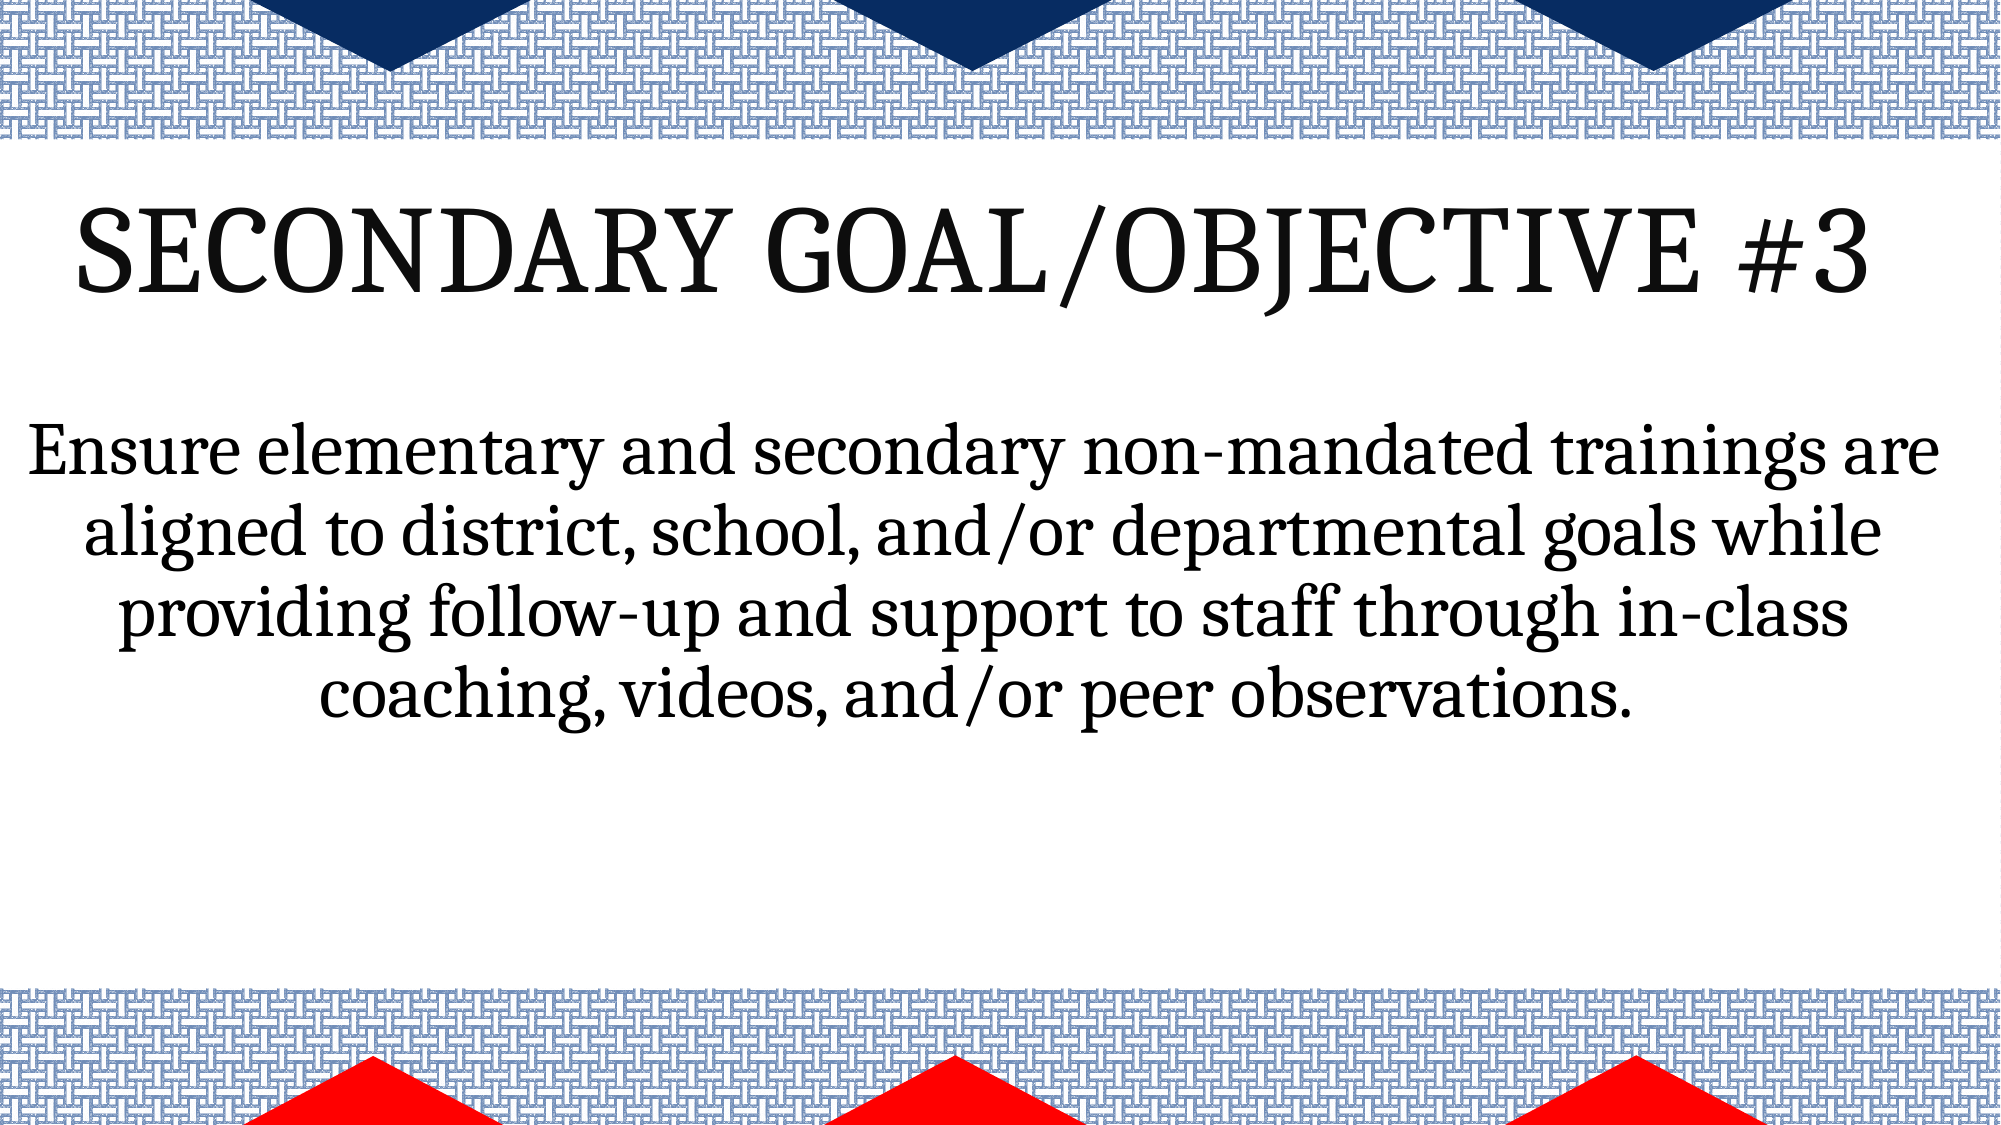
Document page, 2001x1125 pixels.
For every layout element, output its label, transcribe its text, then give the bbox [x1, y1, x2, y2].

text_box [248, 0, 533, 73]
text_box [240, 1054, 506, 1125]
text_box [1512, 0, 1795, 73]
title Secondary goal/Objective #3 [0, 67, 1950, 325]
subtitle Ensure elementary and secondary non-mandated trainings are aligned to district, school, and/or departmental goals while providing follow-up and support to staff through in-class coaching, videos, and/or peer observations. [19, 402, 1950, 657]
text_box [0, 139, 2000, 989]
text_box [822, 1054, 1088, 1125]
text_box [831, 0, 1114, 73]
text_box [1503, 1054, 1769, 1125]
